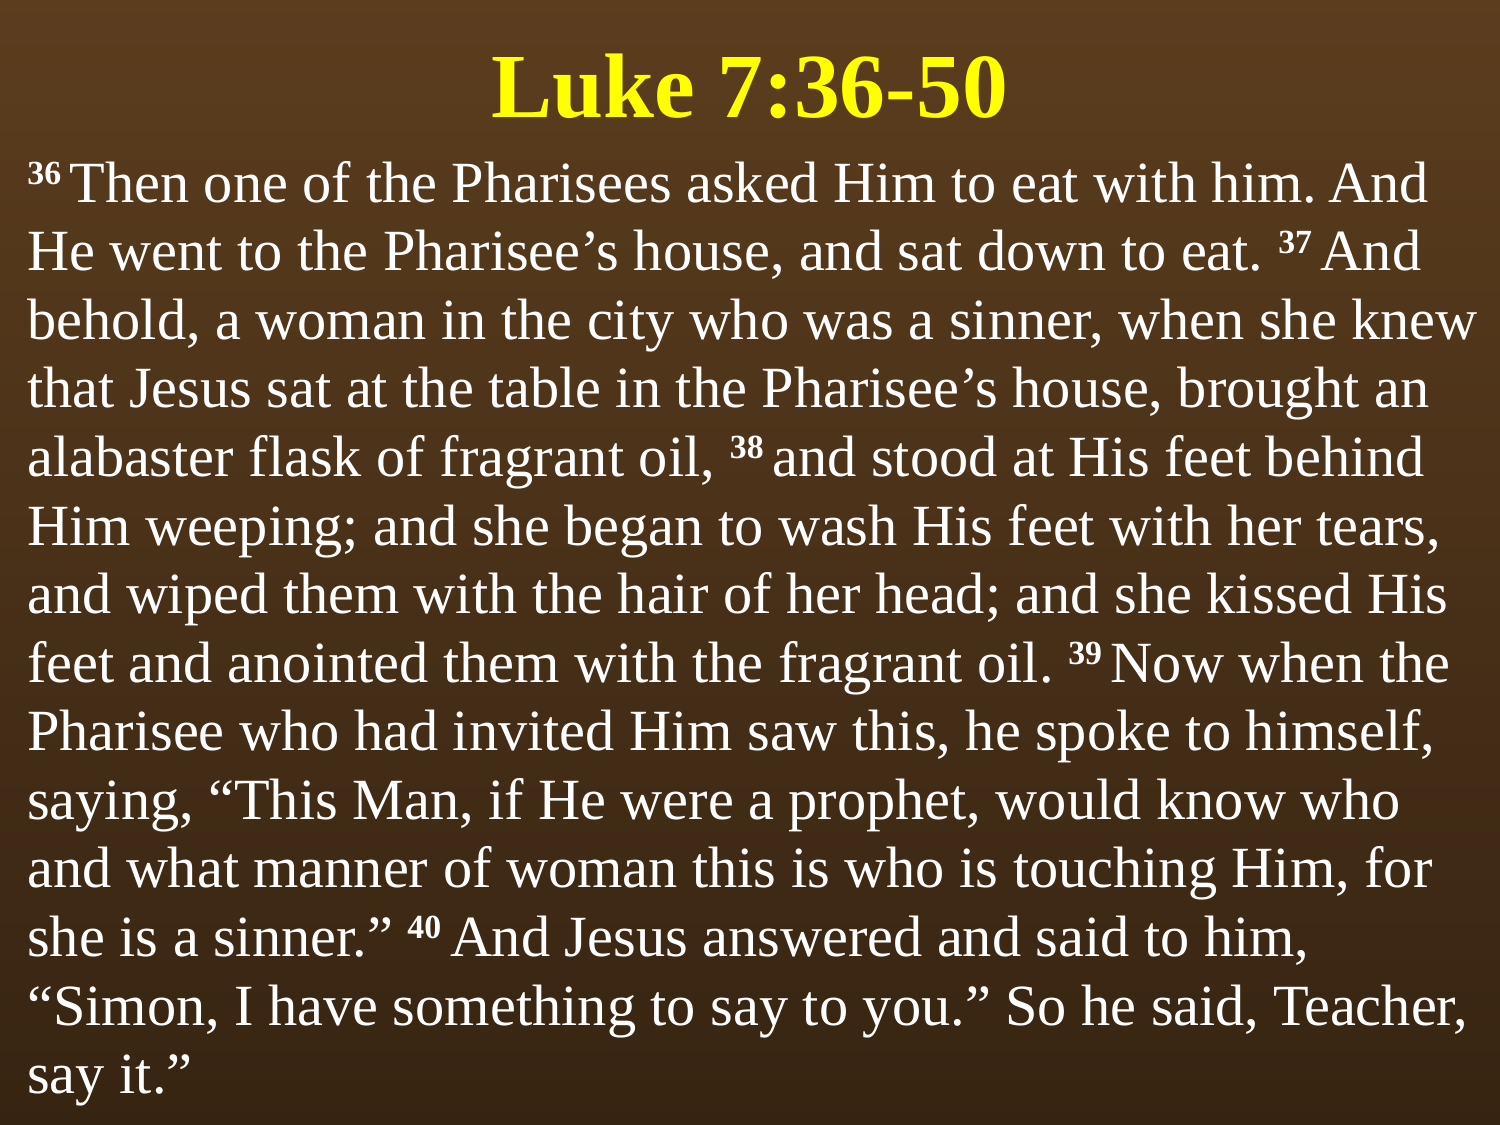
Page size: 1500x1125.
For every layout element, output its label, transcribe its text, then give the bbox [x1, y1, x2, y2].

text_box 36 Then one of the Pharisees asked Him to eat with him. And He went to the Pharisee’s house, and sat down to eat. 37 And behold, a woman in the city who was a sinner, when she knew that Jesus sat at the table in the Pharisee’s house, brought an alabaster flask of fragrant oil, 38 and stood at His feet behind Him weeping; and she began to wash His feet with her tears, and wiped them with the hair of her head; and she kissed His feet and anointed them with the fragrant oil. 39 Now when the Pharisee who had invited Him saw this, he spoke to himself, saying, “This Man, if He were a prophet, would know who and what manner of woman this is who is touching Him, for she is a sinner.” 40 And Jesus answered and said to him, “Simon, I have something to say to you.” So he said, Teacher, say it.” [12, 139, 1500, 1115]
title Luke 7:36-50 [75, 0, 1425, 139]
